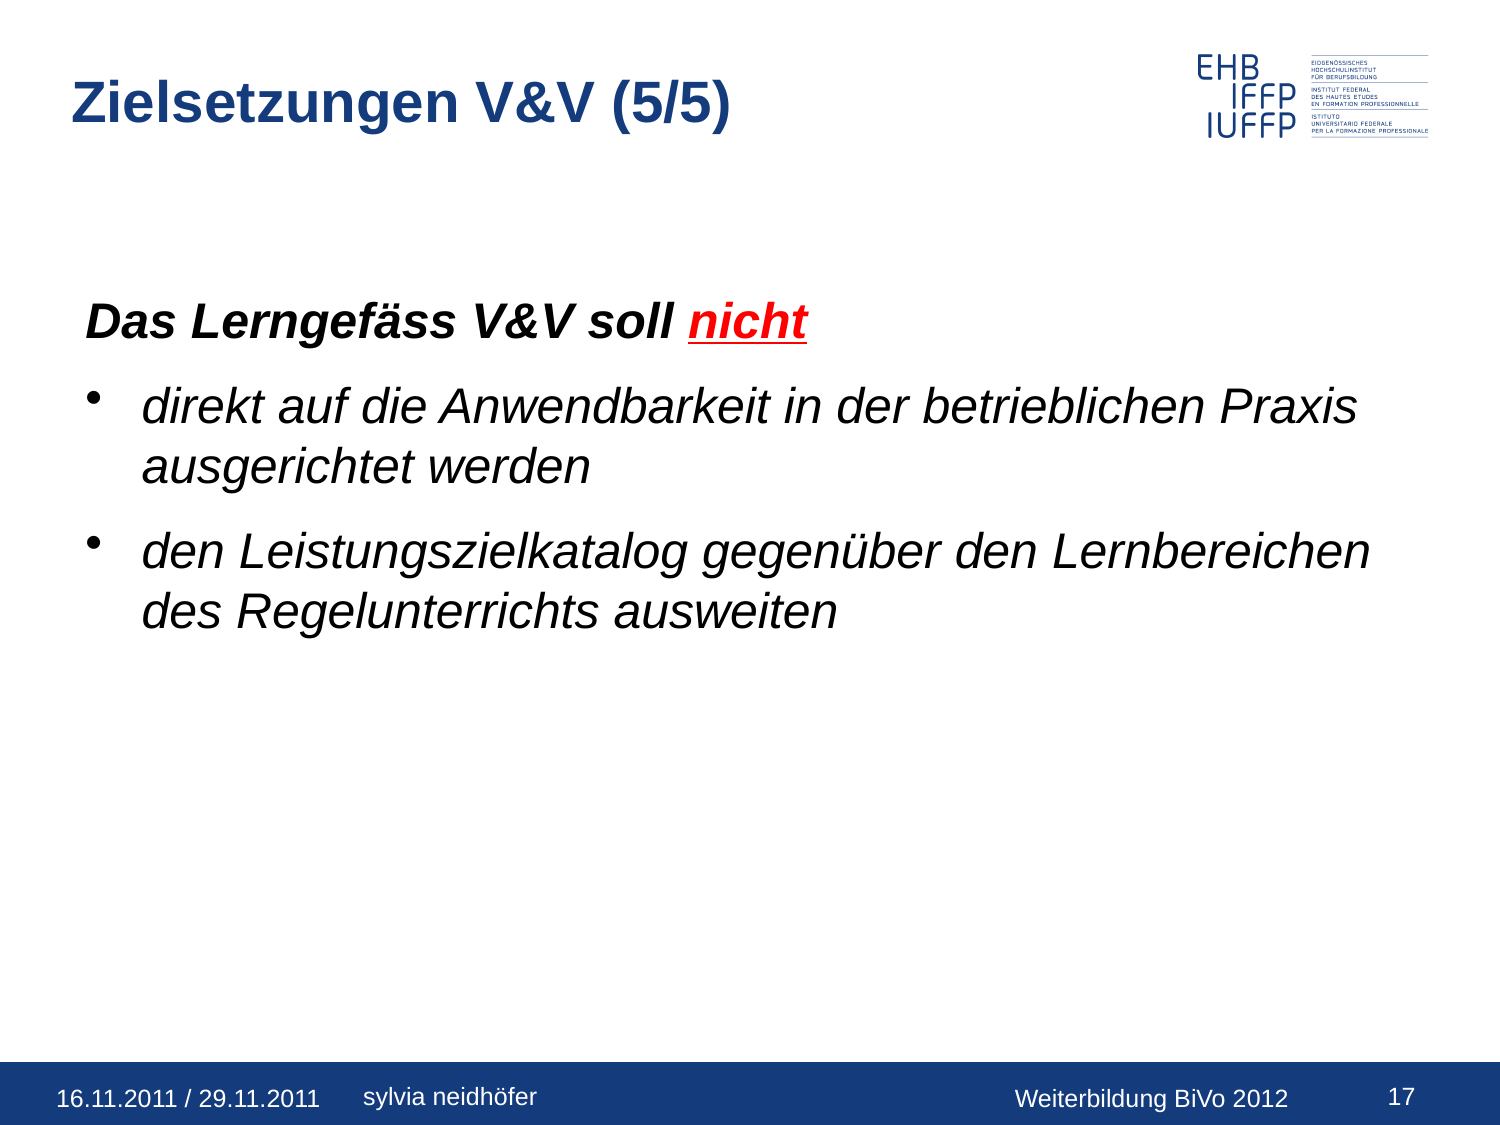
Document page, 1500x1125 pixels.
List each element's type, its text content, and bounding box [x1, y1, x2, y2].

title Zielsetzungen V&V (5/5) [56, 56, 1152, 197]
picture [1198, 54, 1429, 138]
list Das Lerngefäss V&V soll nicht direkt auf die Anwendbarkeit in der betrieblichen Praxis ausgerichtet werden den Leistungszielkatalog gegenüber den Lernbereichen des Regelunterrichts ausweiten [70, 281, 1395, 1000]
